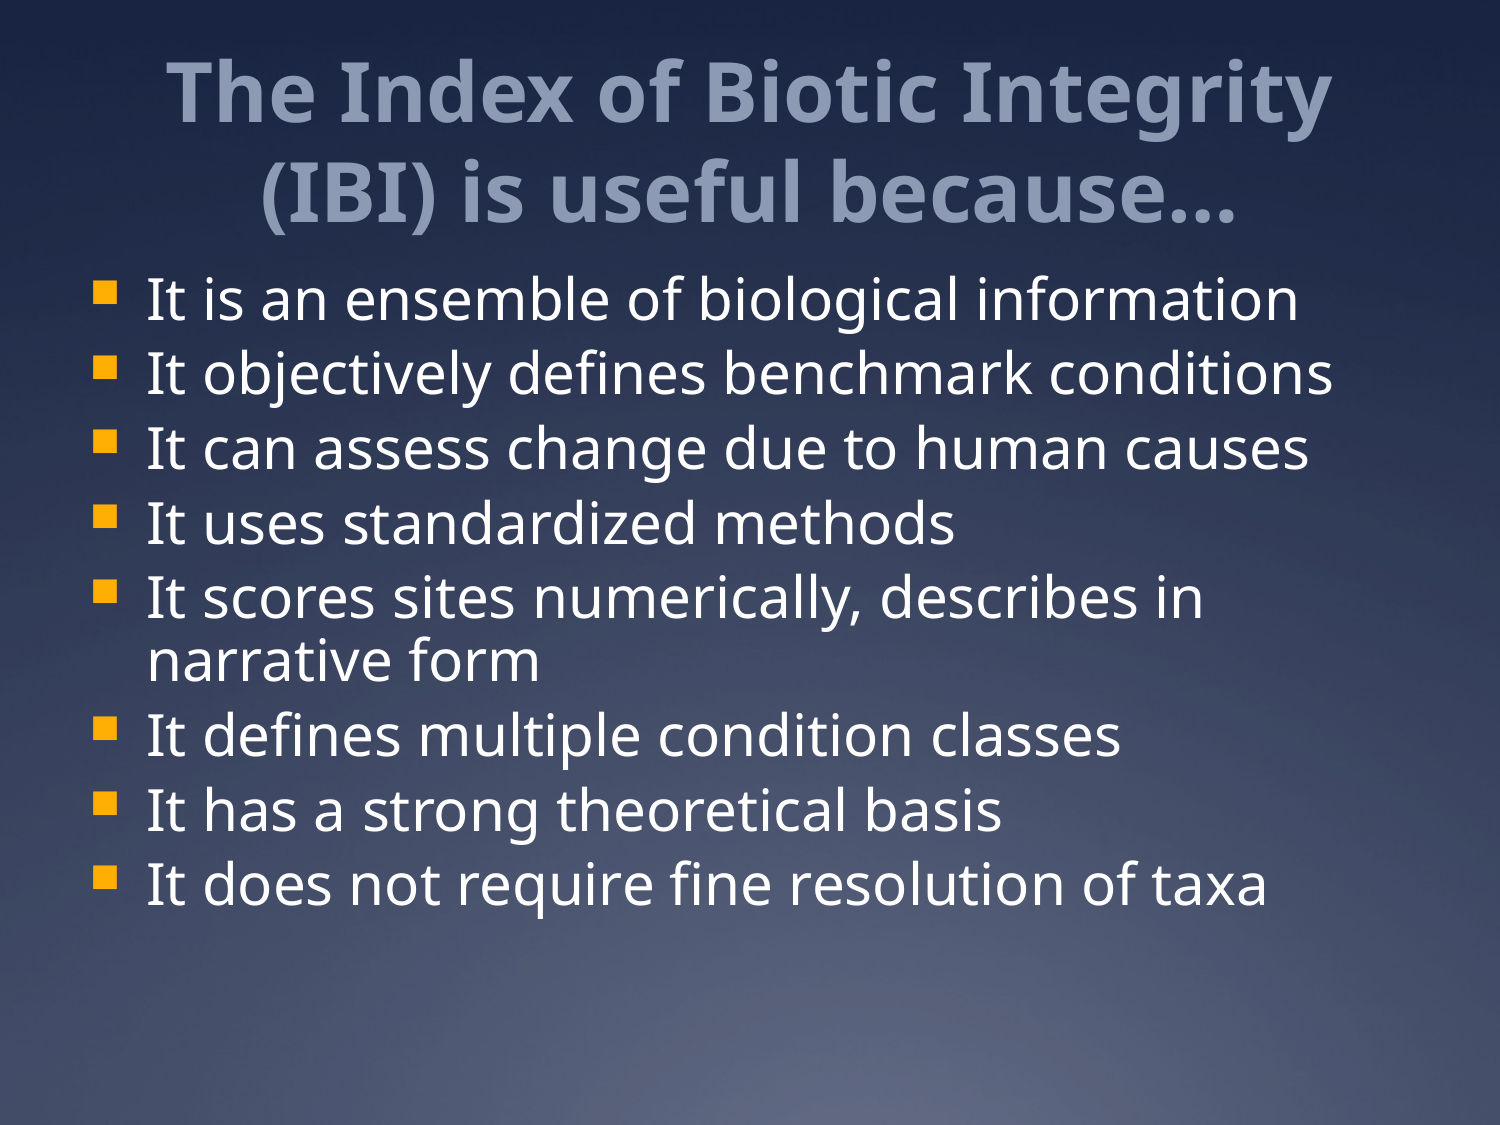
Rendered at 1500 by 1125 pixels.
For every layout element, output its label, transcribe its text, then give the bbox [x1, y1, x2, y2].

text_box The Index of Biotic Integrity (IBI) is useful because… [74, 45, 1425, 233]
text_box It is an ensemble of biological information It objectively defines benchmark conditions It can assess change due to human causes It uses standardized methods It scores sites numerically, describes in narrative form It defines multiple condition classes It has a strong theoretical basis It does not require fine resolution of taxa [74, 262, 1425, 1005]
